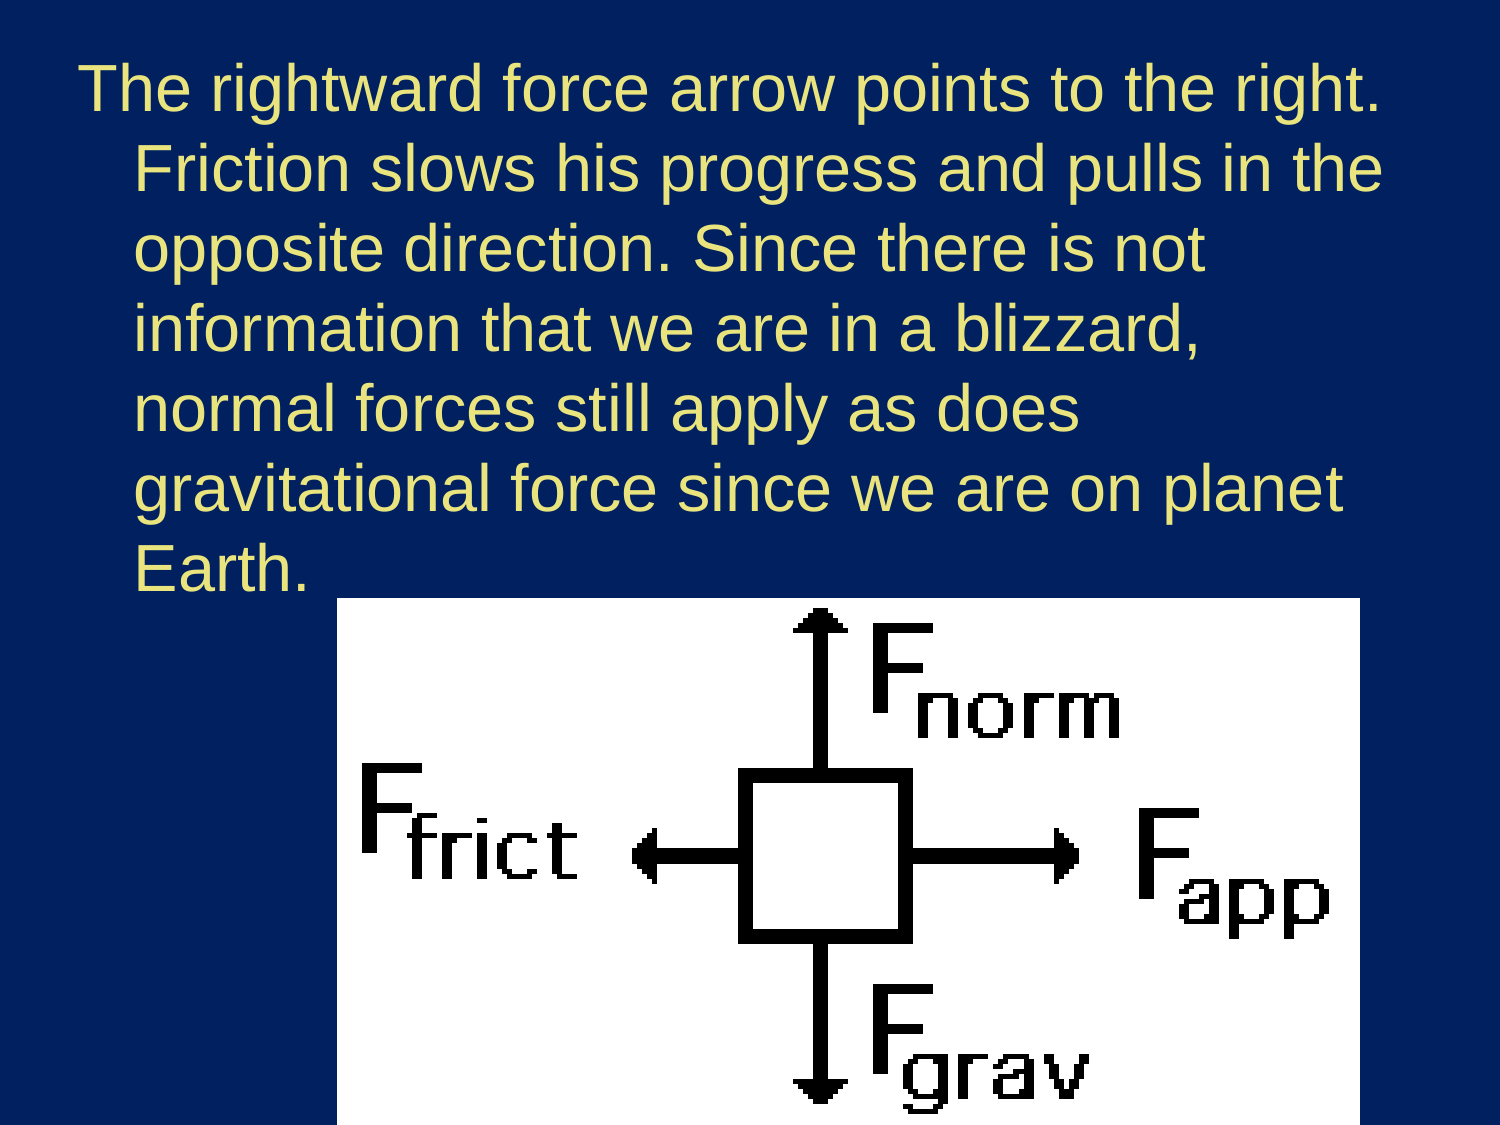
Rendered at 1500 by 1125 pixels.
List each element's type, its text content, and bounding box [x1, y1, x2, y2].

list The rightward force arrow points to the right. Friction slows his progress and pulls in the opposite direction. Since there is not information that we are in a blizzard, normal forces still apply as does gravitational force since we are on planet Earth. [62, 37, 1438, 613]
picture [337, 598, 1360, 1125]
